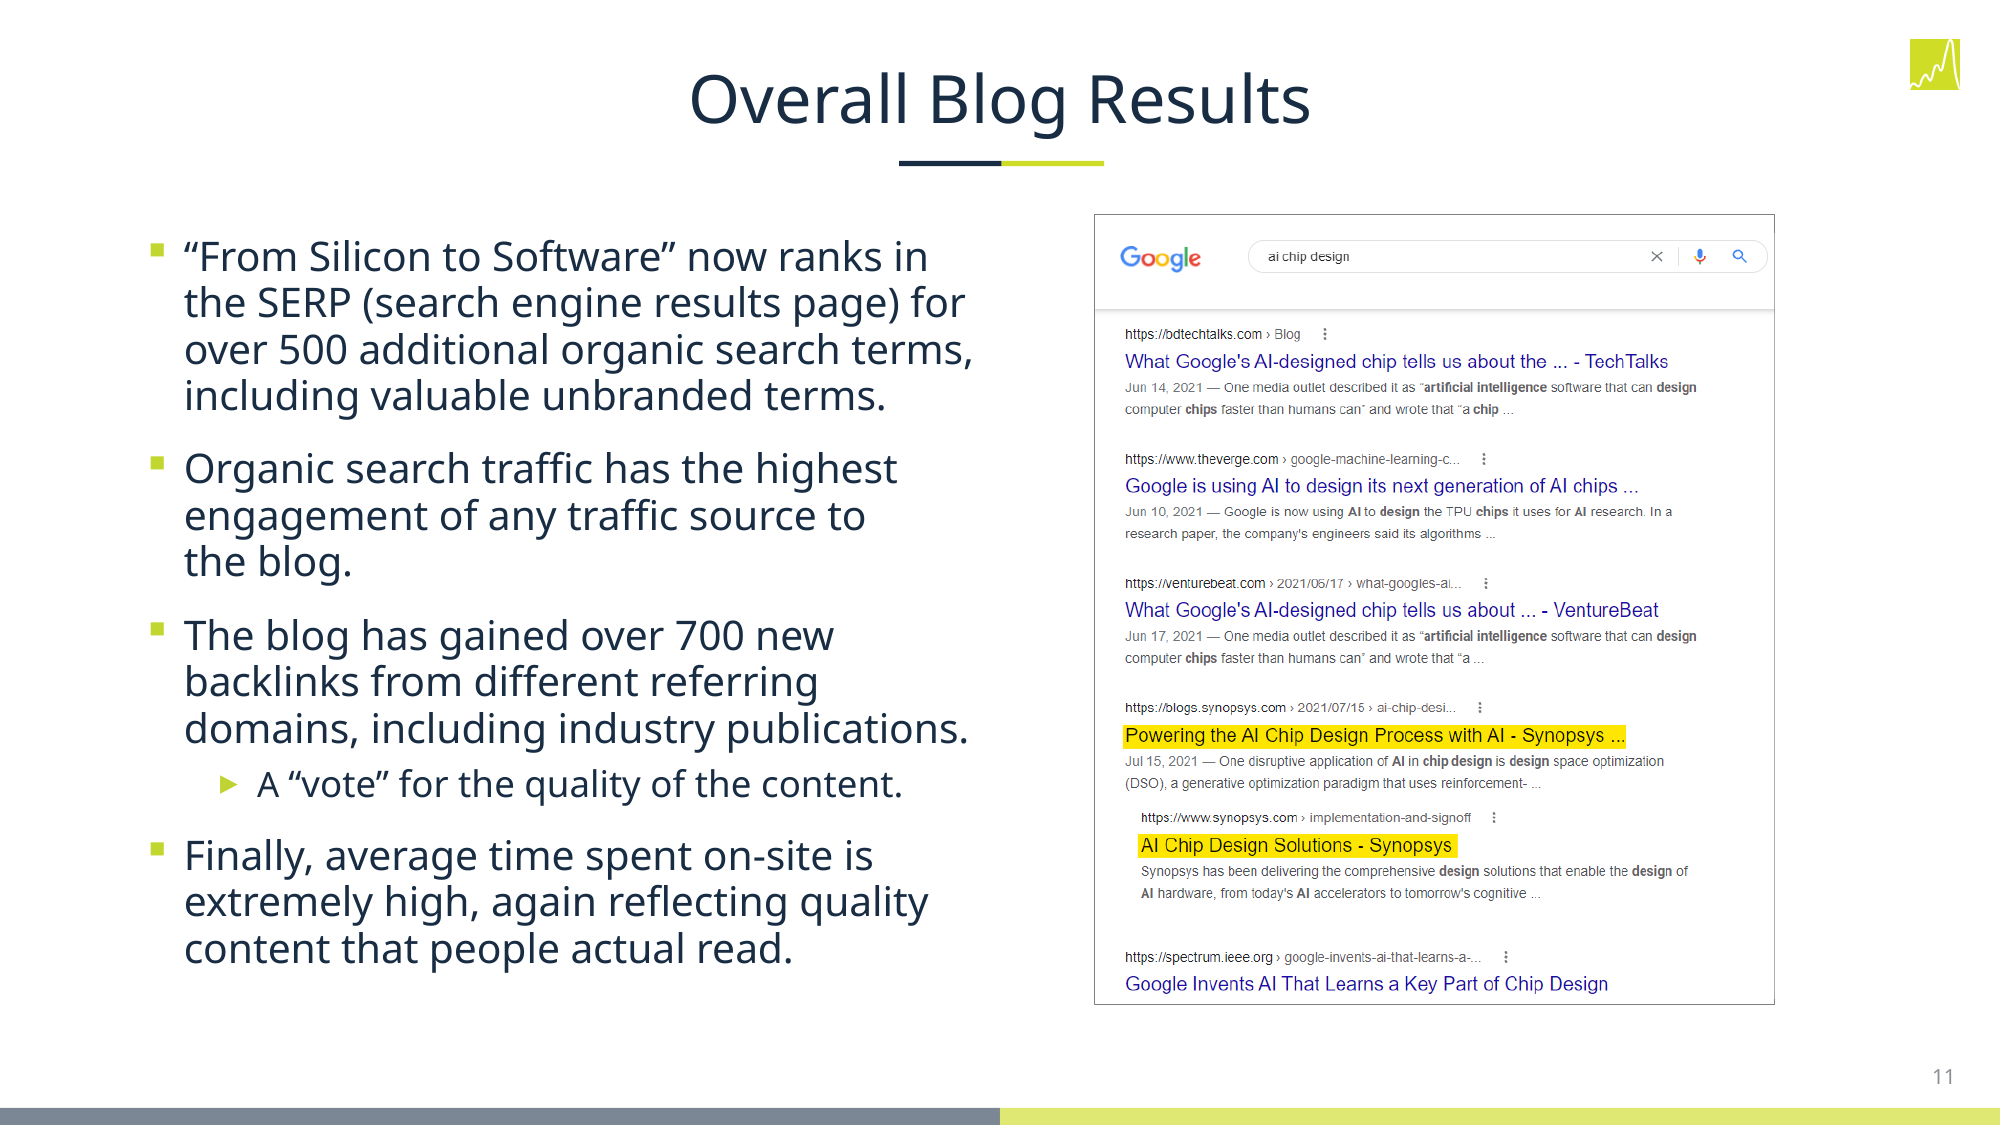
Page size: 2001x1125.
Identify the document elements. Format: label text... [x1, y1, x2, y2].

picture [220, 775, 238, 794]
slide_number 11 [1738, 1048, 1971, 1109]
list Overall Blog Results [1, 37, 2000, 145]
picture [1094, 214, 1775, 1004]
list “From Silicon to Software” now ranks in the SERP (search engine results page) for over 500 additional organic search terms, including valuable unbranded terms. Organic search traffic has the highest engagement of any traffic source to the blog. The blog has gained over 700 new backlinks from different referring domains, including industry publications. A “vote” for the quality of the content. Finally, average time spent on-site is extremely high, again reflecting quality content that people actual read. [131, 226, 1000, 999]
